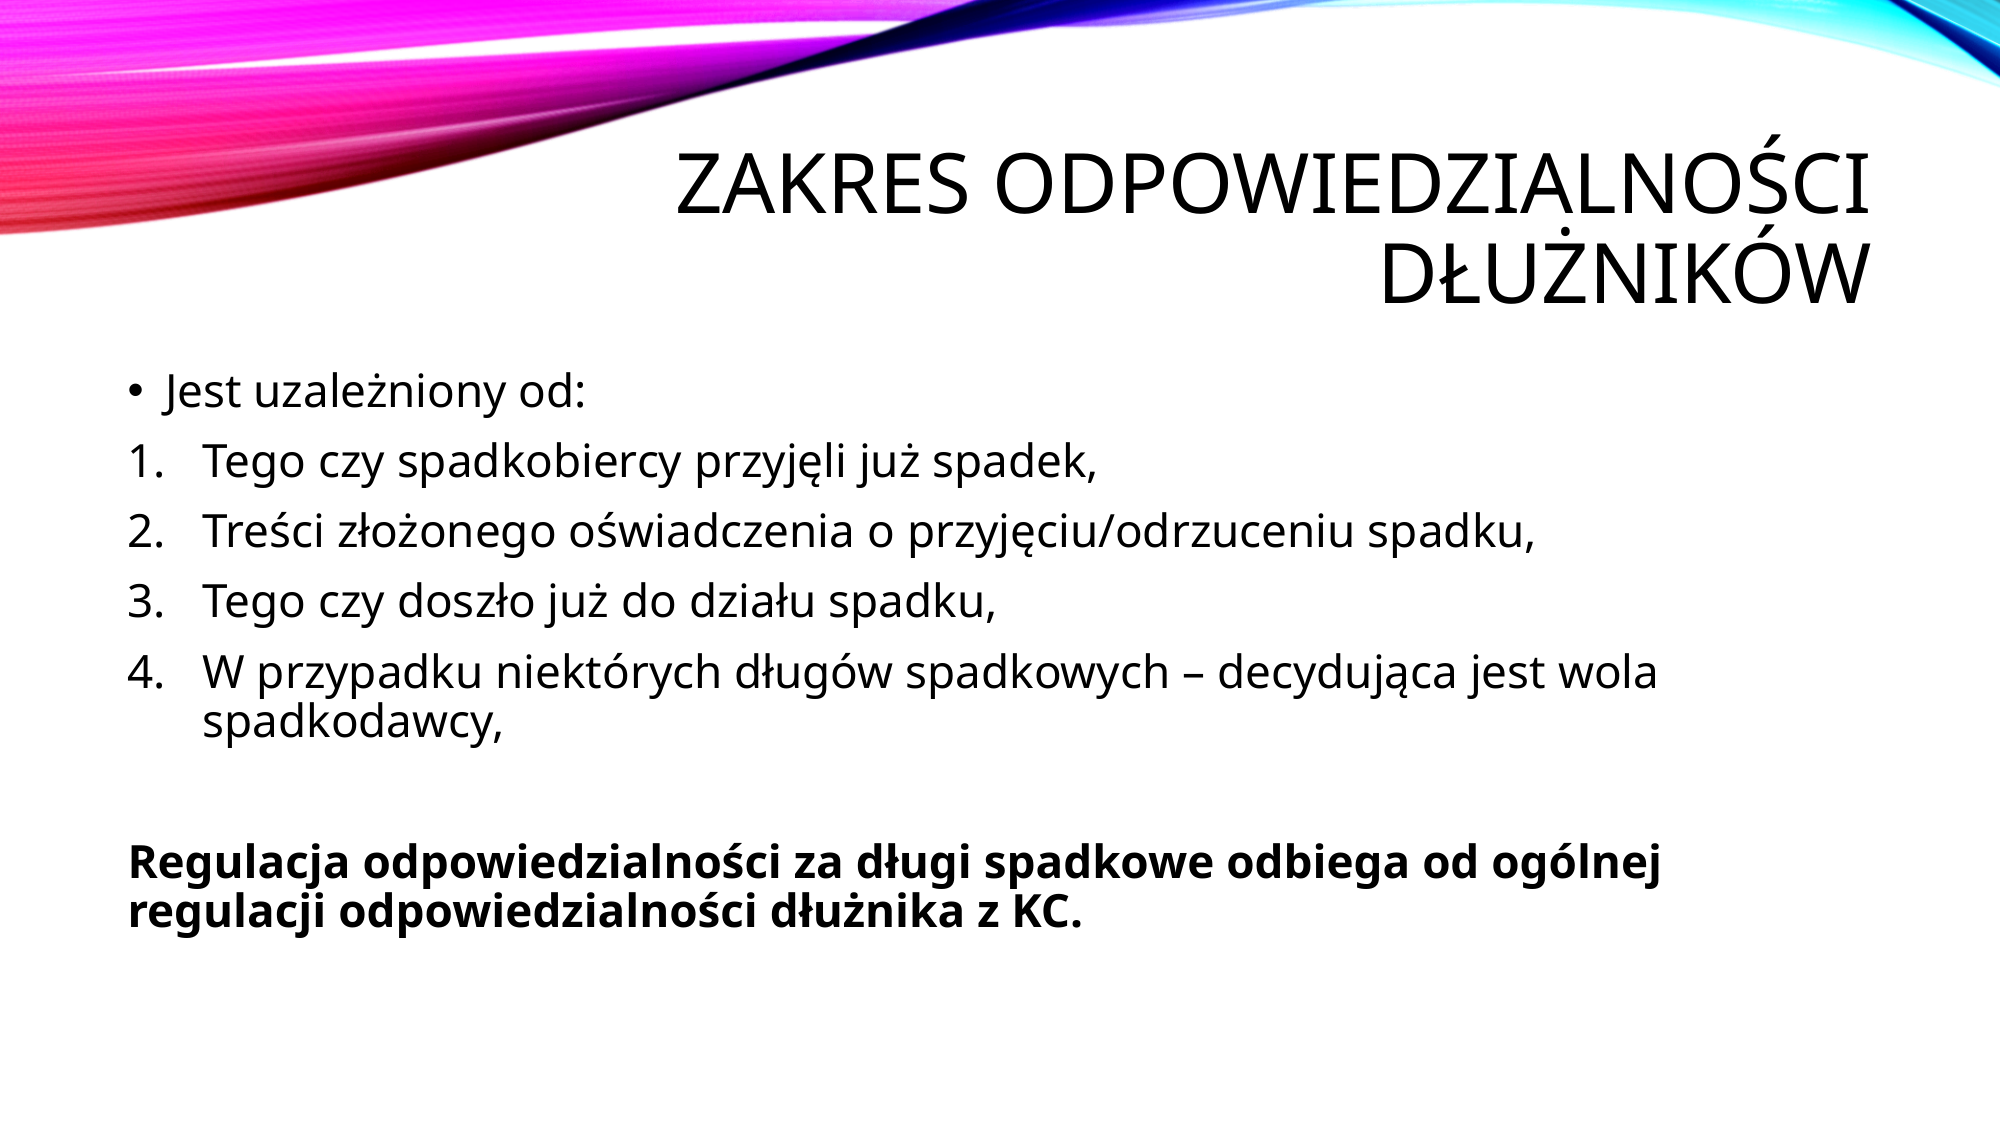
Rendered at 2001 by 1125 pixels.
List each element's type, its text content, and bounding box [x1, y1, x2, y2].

list Jest uzależniony od: Tego czy spadkobiercy przyjęli już spadek, Treści złożonego oświadczenia o przyjęciu/odrzuceniu spadku, Tego czy doszło już do działu spadku, W przypadku niektórych długów spadkowych – decydująca jest wola spadkodawcy, Regulacja odpowiedzialności za długi spadkowe odbiega od ogólnej regulacji odpowiedzialności dłużnika z KC. [112, 360, 1888, 1021]
picture [1910, 0, 2000, 45]
title Zakres odpowiedzialności dłużników [474, 125, 1888, 338]
picture [0, 0, 2000, 237]
picture [1890, 0, 2000, 75]
